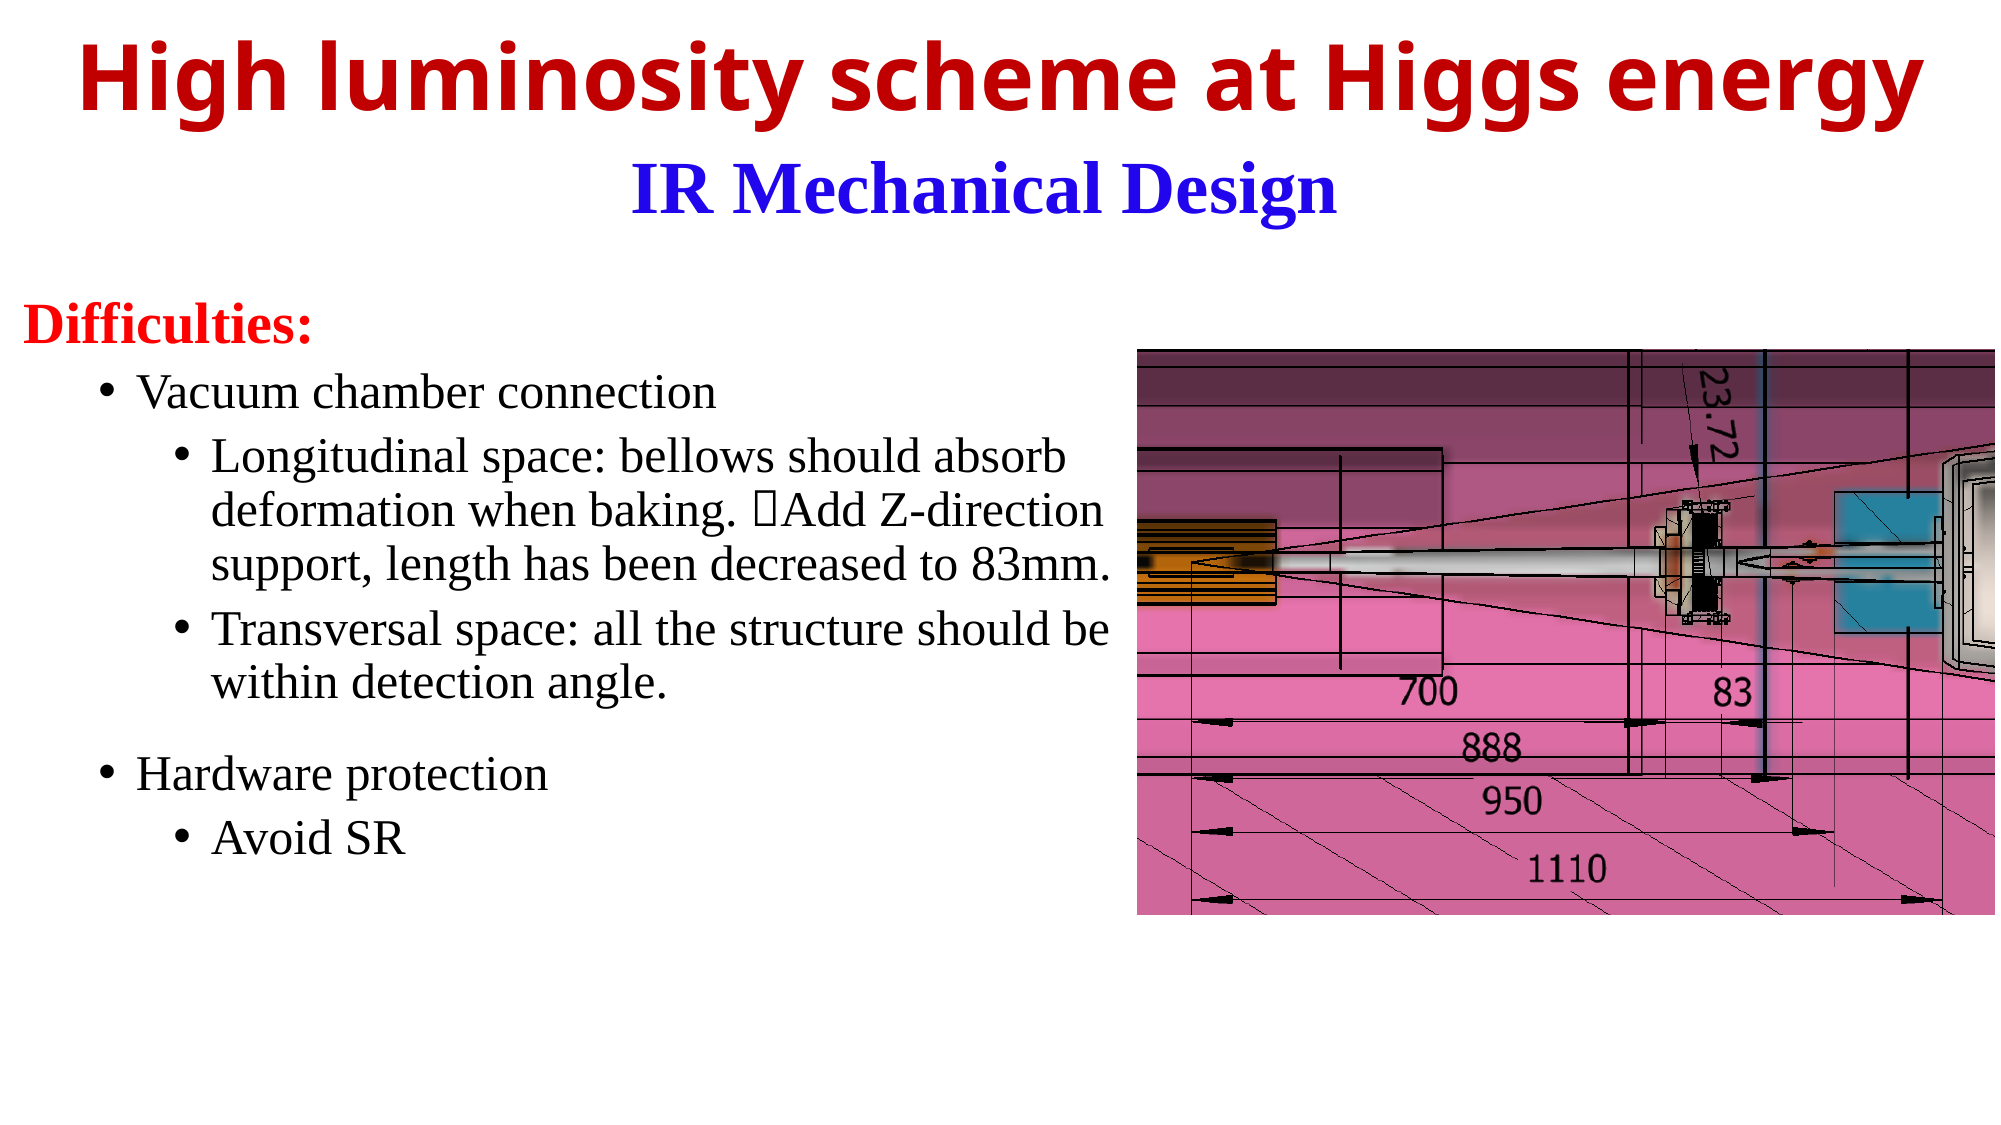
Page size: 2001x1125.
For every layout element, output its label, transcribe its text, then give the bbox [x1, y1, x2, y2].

text_box IR Mechanical Design [267, 131, 1721, 237]
picture [1137, 349, 1995, 915]
text_box Difficulties: Vacuum chamber connection Longitudinal space: bellows should absorb deformation when baking. Add Z-direction support, length has been decreased to 83mm. Transversal space: all the structure should be within detection angle. Hardware protection Avoid SR [8, 277, 1138, 1073]
text_box High luminosity scheme at Higgs energy [33, 10, 1969, 136]
